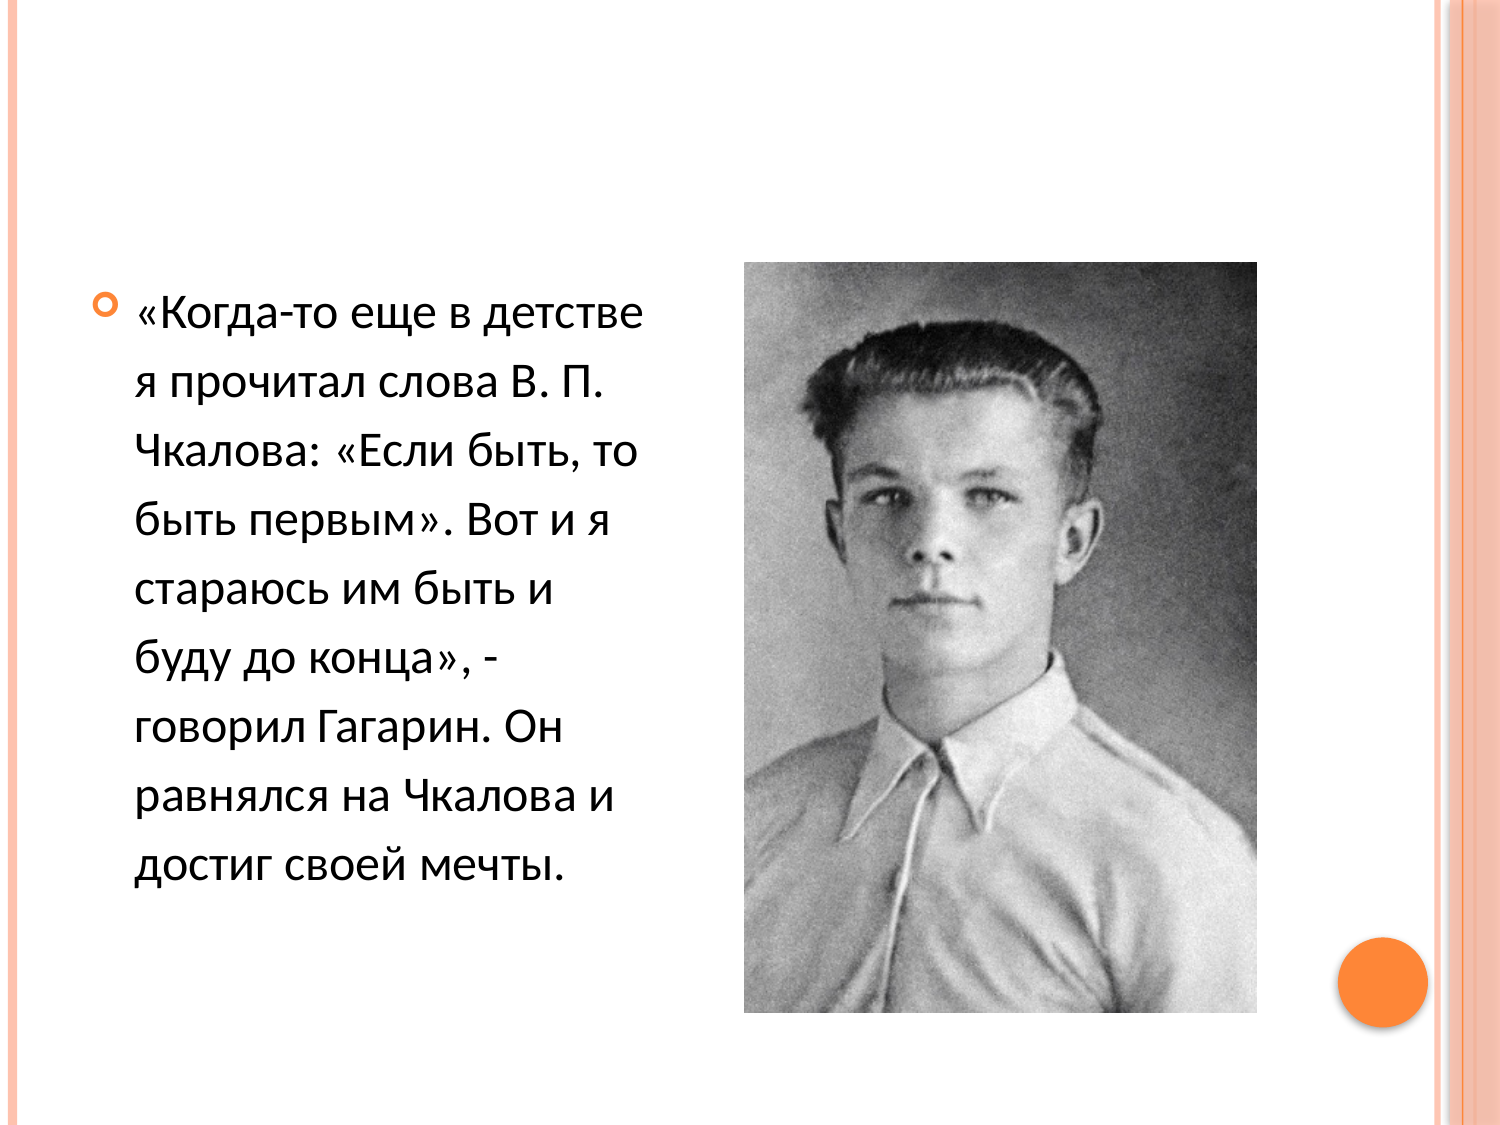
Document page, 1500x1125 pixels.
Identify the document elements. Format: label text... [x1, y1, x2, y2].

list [743, 261, 1258, 1013]
list «Когда-то еще в детстве я прочитал слова В. П. Чкалова: «Если быть, то быть первым». Вот и я стараюсь им быть и буду до конца», - говорил Гагарин. Он равнялся на Чкалова и достиг своей мечты. [75, 262, 675, 1013]
